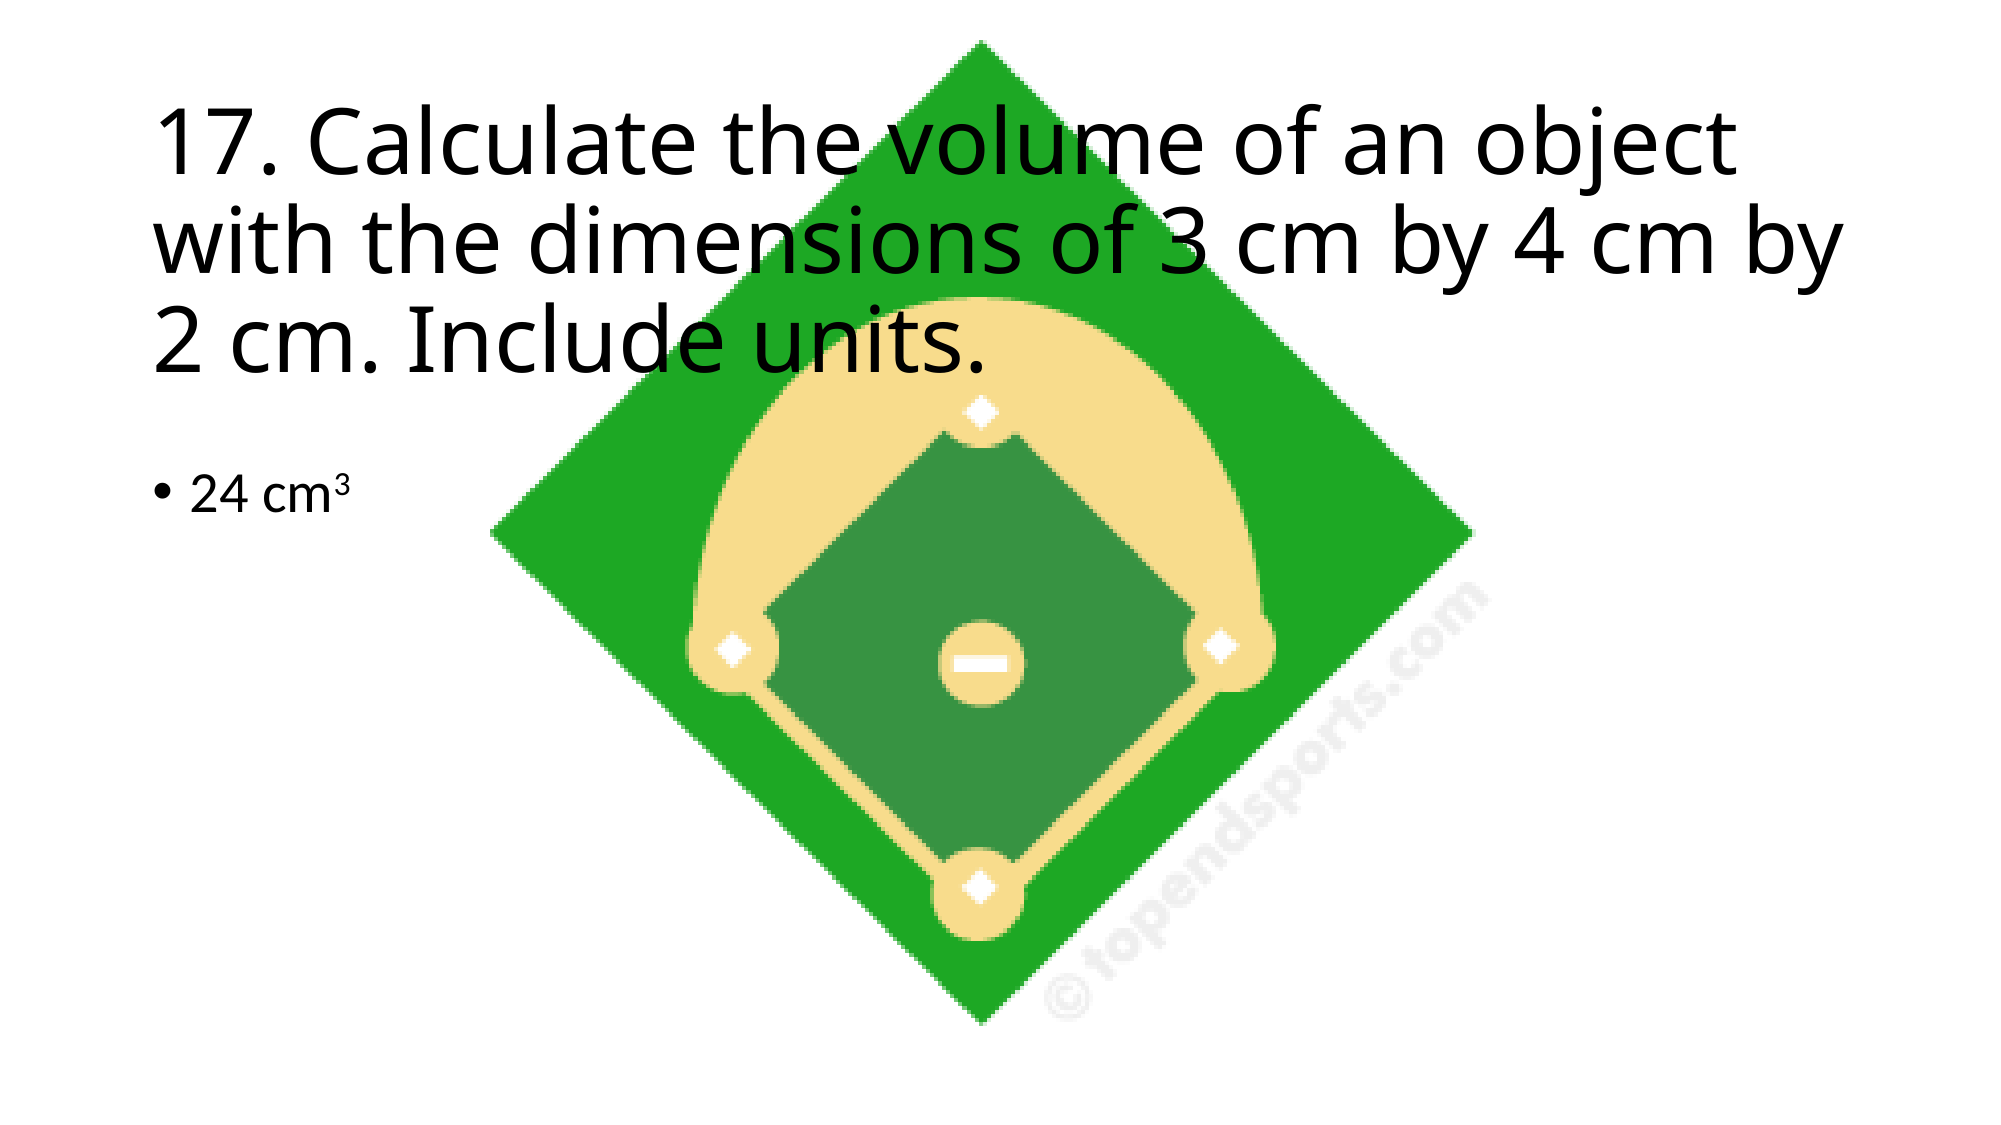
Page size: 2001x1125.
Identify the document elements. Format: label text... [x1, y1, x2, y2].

title 17. Calculate the volume of an object with the dimensions of 3 cm by 4 cm by 2 cm. Include units. [137, 59, 478, 429]
list 24 cm3 [137, 455, 1863, 1082]
picture [478, 16, 1505, 1039]
title 17. Calculate the volume of an object with the dimensions of 3 cm by 4 cm by 2 cm. Include units. [1505, 59, 1863, 429]
